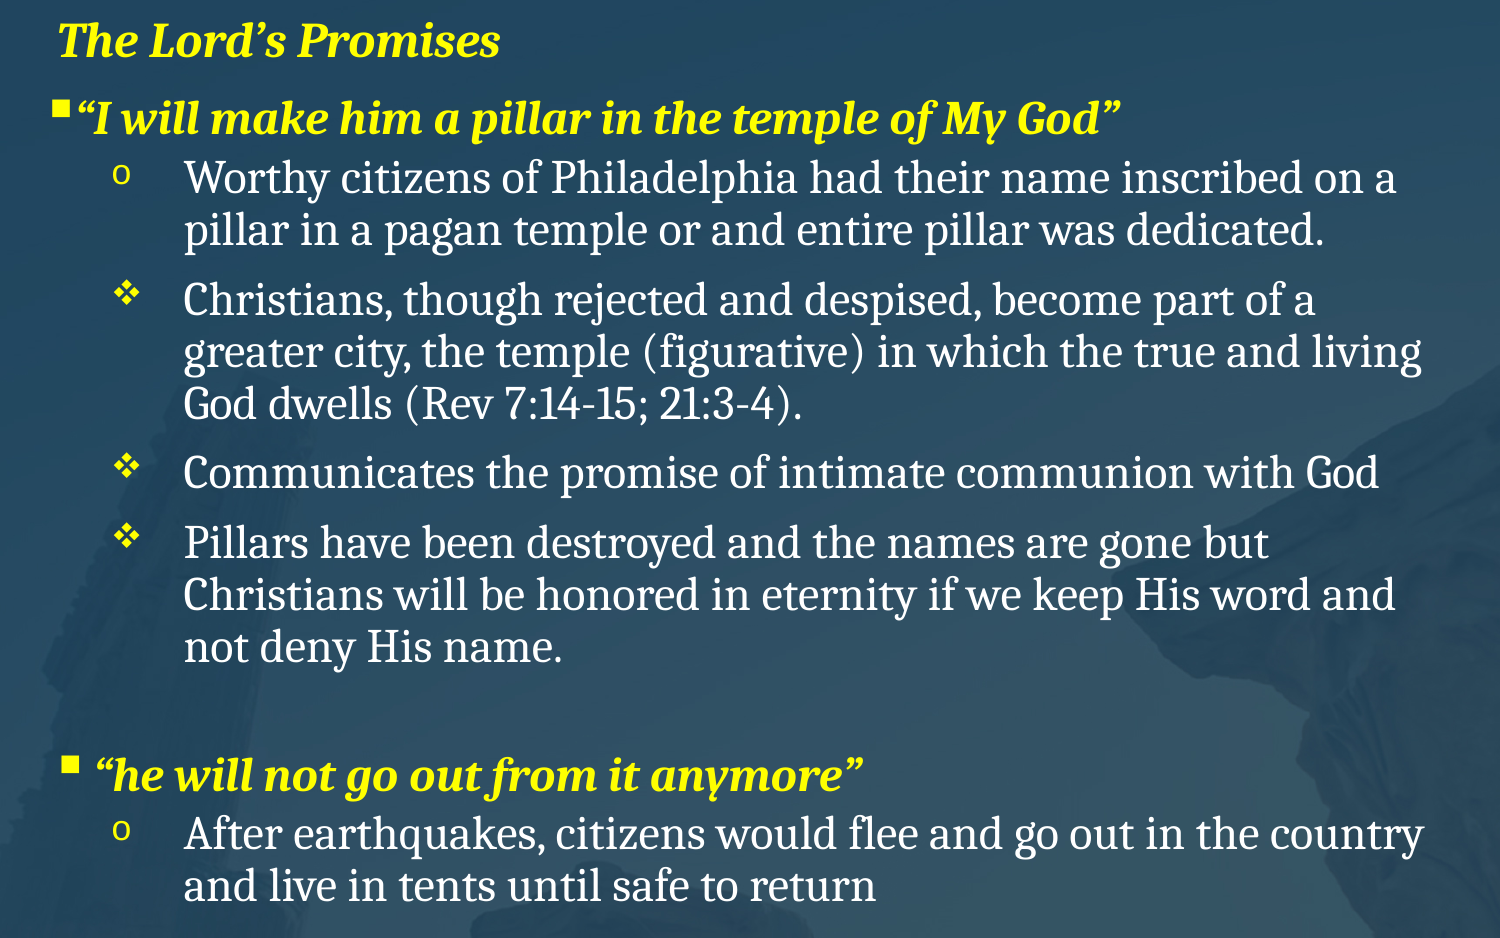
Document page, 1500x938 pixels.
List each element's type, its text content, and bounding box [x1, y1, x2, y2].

title The Lord’s Promises [41, 0, 1336, 85]
list “I will make him a pillar in the temple of My God” Worthy citizens of Philadelphia had their name inscribed on a pillar in a pagan temple or and entire pillar was dedicated. Christians, though rejected and despised, become part of a greater city, the temple (figurative) in which the true and living God dwells (Rev 7:14-15; 21:3-4). Communicates the promise of intimate communion with God Pillars have been destroyed and the names are gone but Christians will be honored in eternity if we keep His word and not deny His name. “he will not go out from it anymore” After earthquakes, citizens would flee and go out in the country and live in tents until safe to return [32, 85, 1468, 926]
picture [0, 0, 1500, 938]
